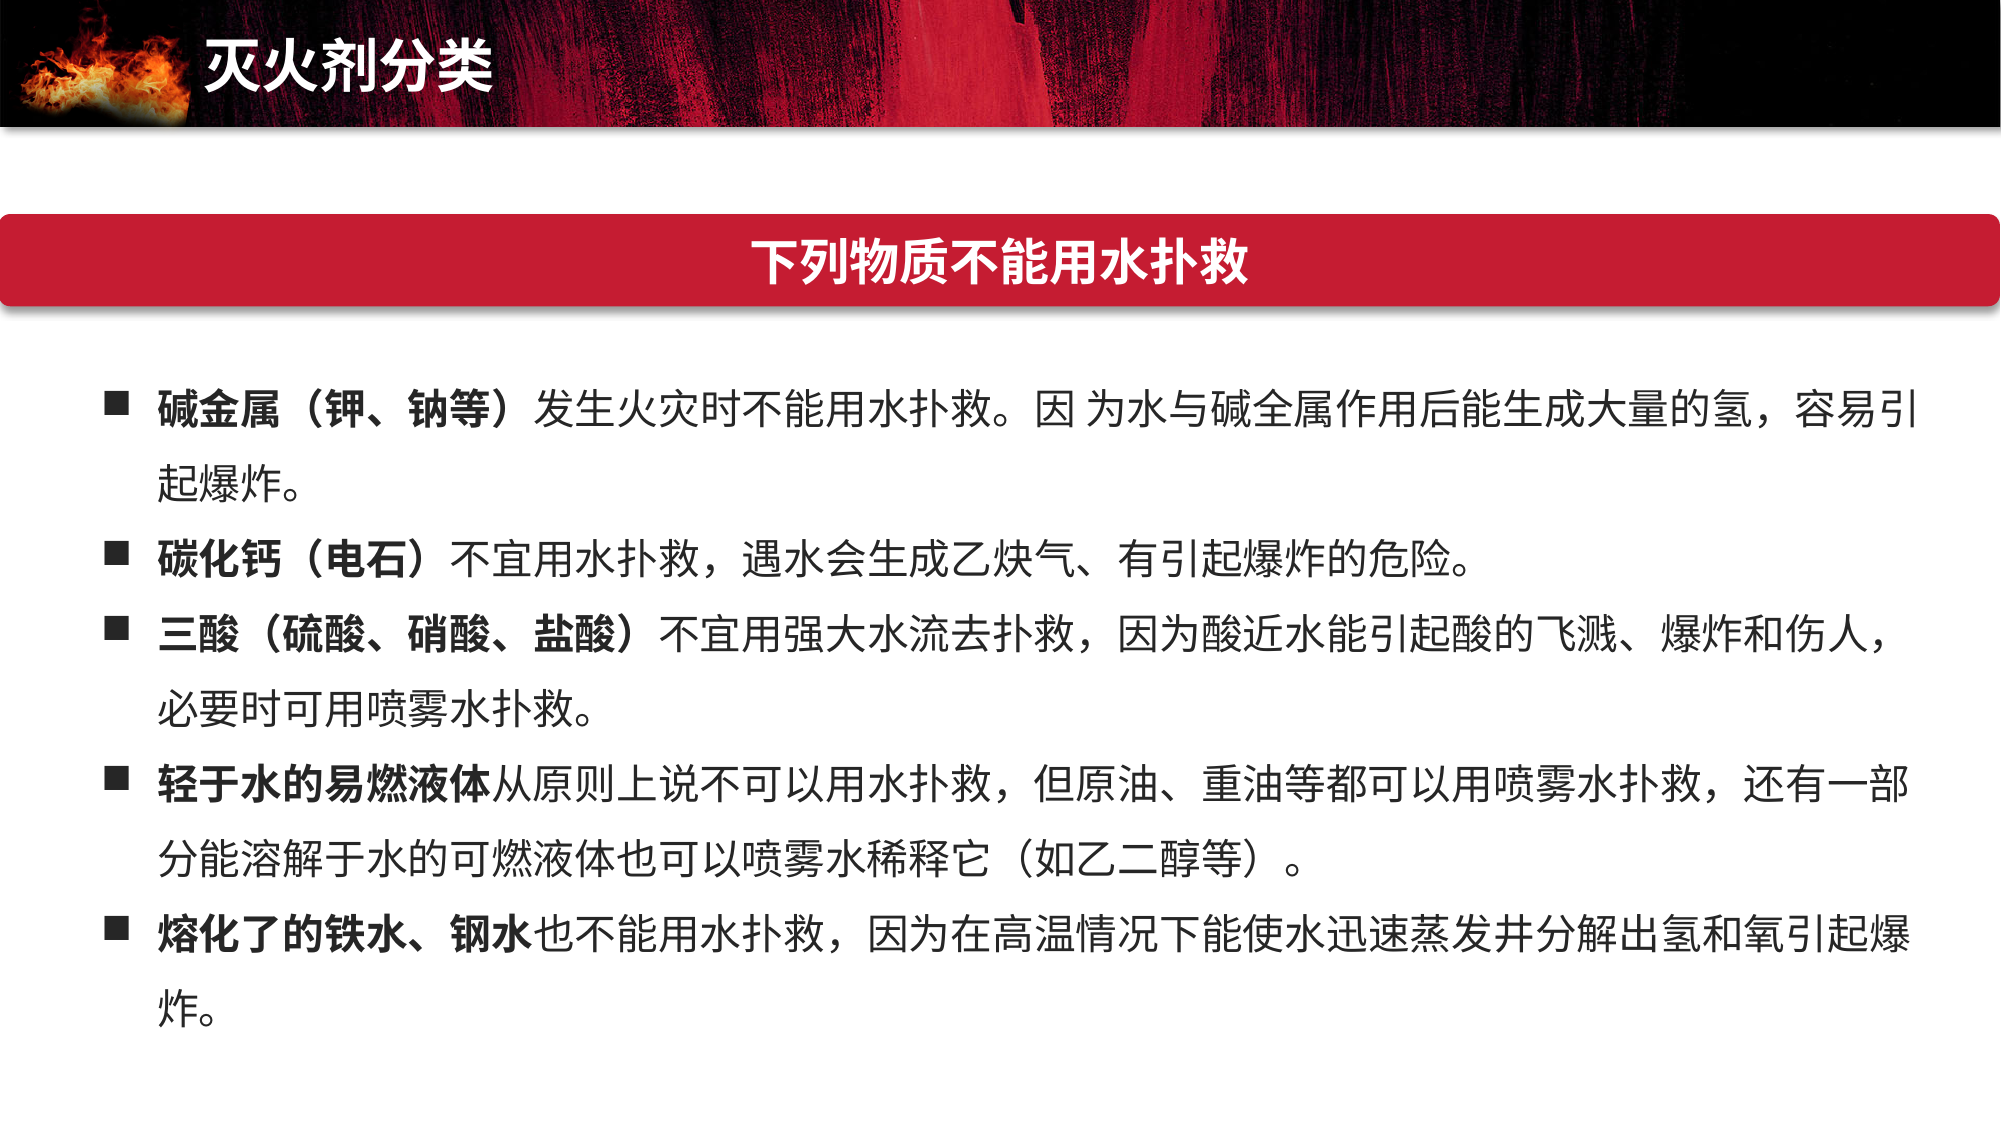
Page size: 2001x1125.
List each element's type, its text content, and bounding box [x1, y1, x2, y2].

text_box 碱金属（钾、钠等）发生火灾时不能用水扑救。因 为水与碱全属作用后能生成大量的氢，容易引起爆炸。 碳化钙（电石）不宜用水扑救，遇水会生成乙炔气、有引起爆炸的危险。 三酸（硫酸、硝酸、盐酸）不宜用强大水流去扑救，因为酸近水能引起酸的飞溅、爆炸和伤人，必要时可用喷雾水扑救。 轻于水的易燃液体从原则上说不可以用水扑救，但原油、重油等都可以用喷雾水扑救，还有一部分能溶解于水的可燃液体也可以喷雾水稀释它（如乙二醇等）。 熔化了的铁水、钢水也不能用水扑救，因为在高温情况下能使水迅速蒸发井分解出氢和氧引起爆炸。 [86, 350, 1948, 1041]
text_box 下列物质不能用水扑救 [0, 212, 2000, 308]
title 灭火剂分类 [189, 29, 1250, 127]
picture [0, 0, 2001, 150]
